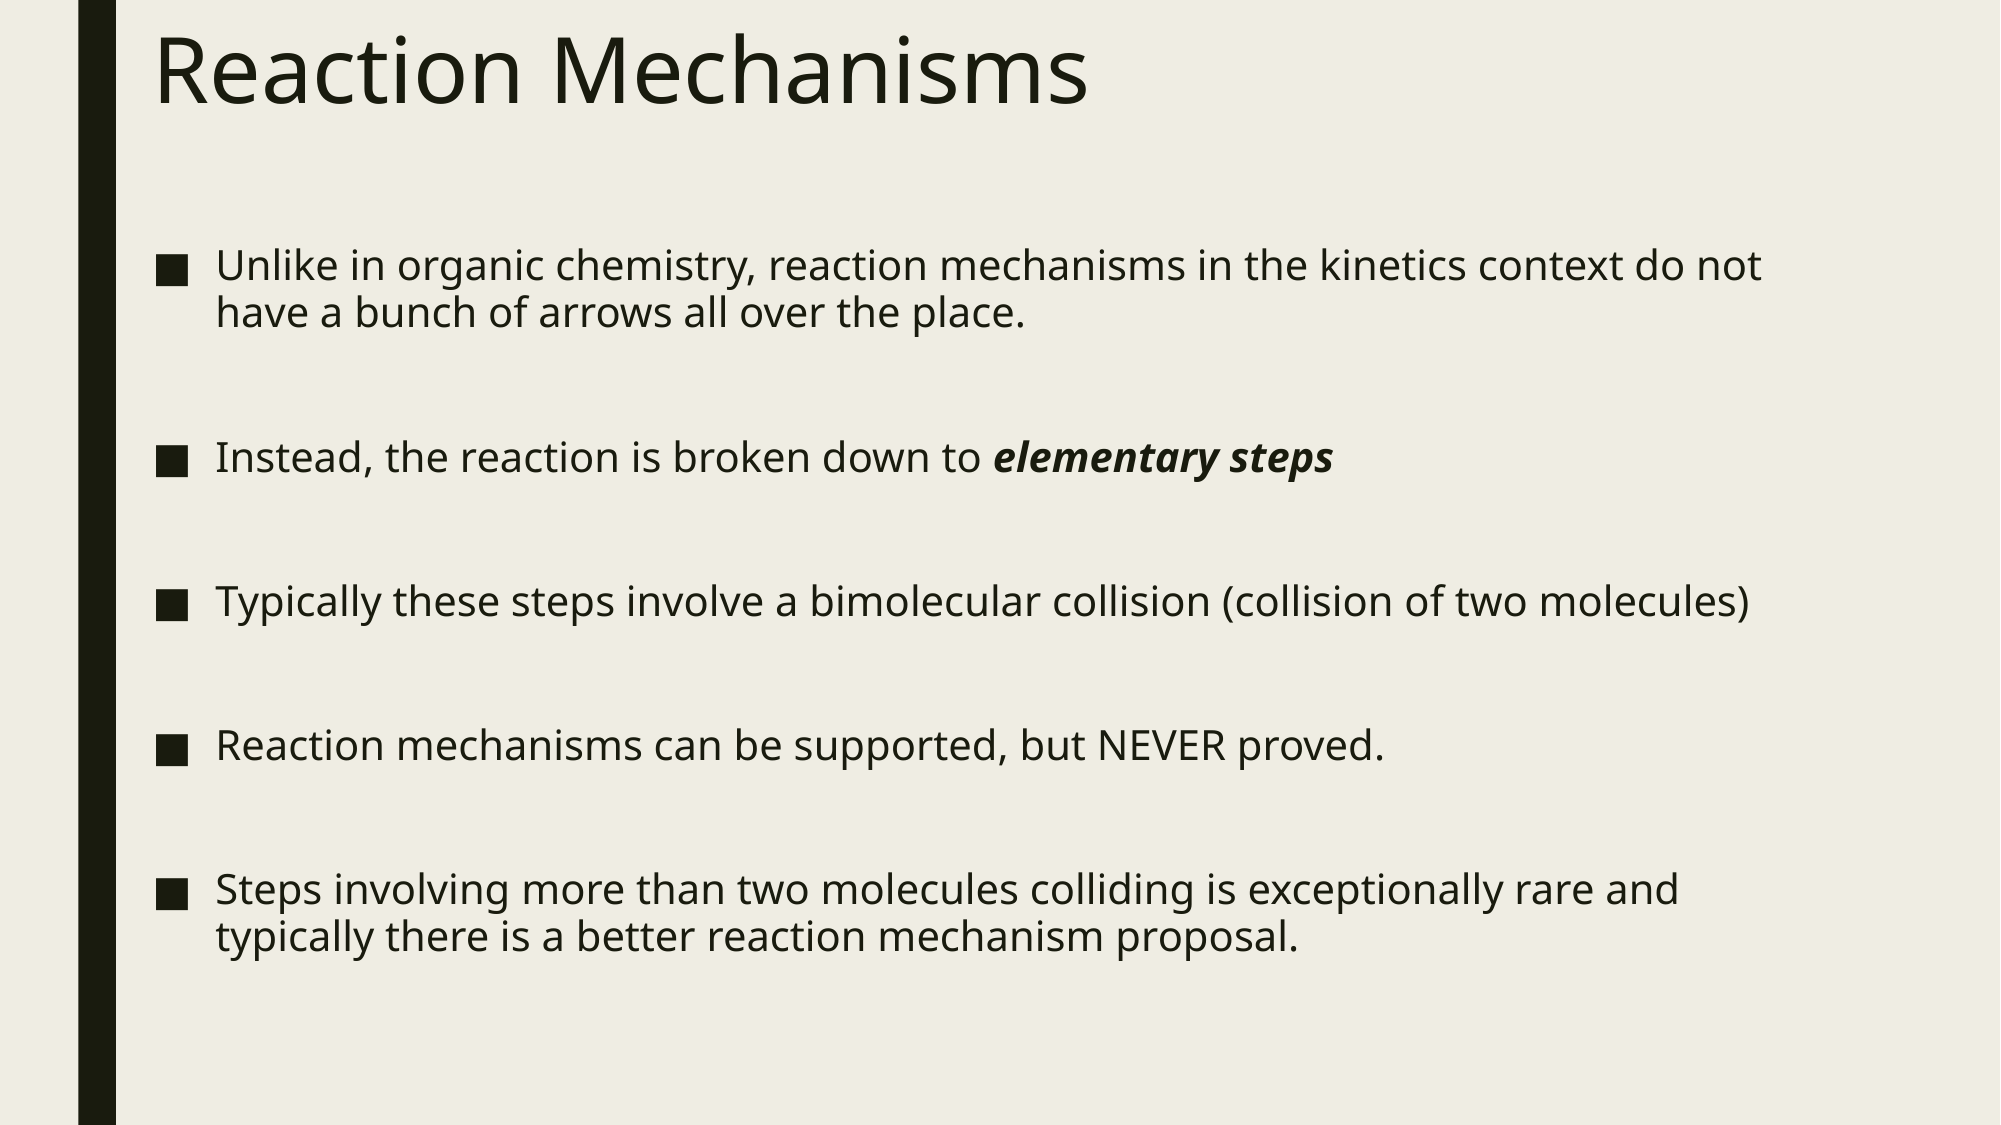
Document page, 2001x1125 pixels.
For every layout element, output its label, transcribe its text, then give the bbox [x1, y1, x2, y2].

title Reaction Mechanisms [137, 18, 1863, 235]
list Unlike in organic chemistry, reaction mechanisms in the kinetics context do not have a bunch of arrows all over the place. Instead, the reaction is broken down to elementary steps Typically these steps involve a bimolecular collision (collision of two molecules) Reaction mechanisms can be supported, but NEVER proved. Steps involving more than two molecules colliding is exceptionally rare and typically there is a better reaction mechanism proposal. [137, 235, 1863, 1014]
